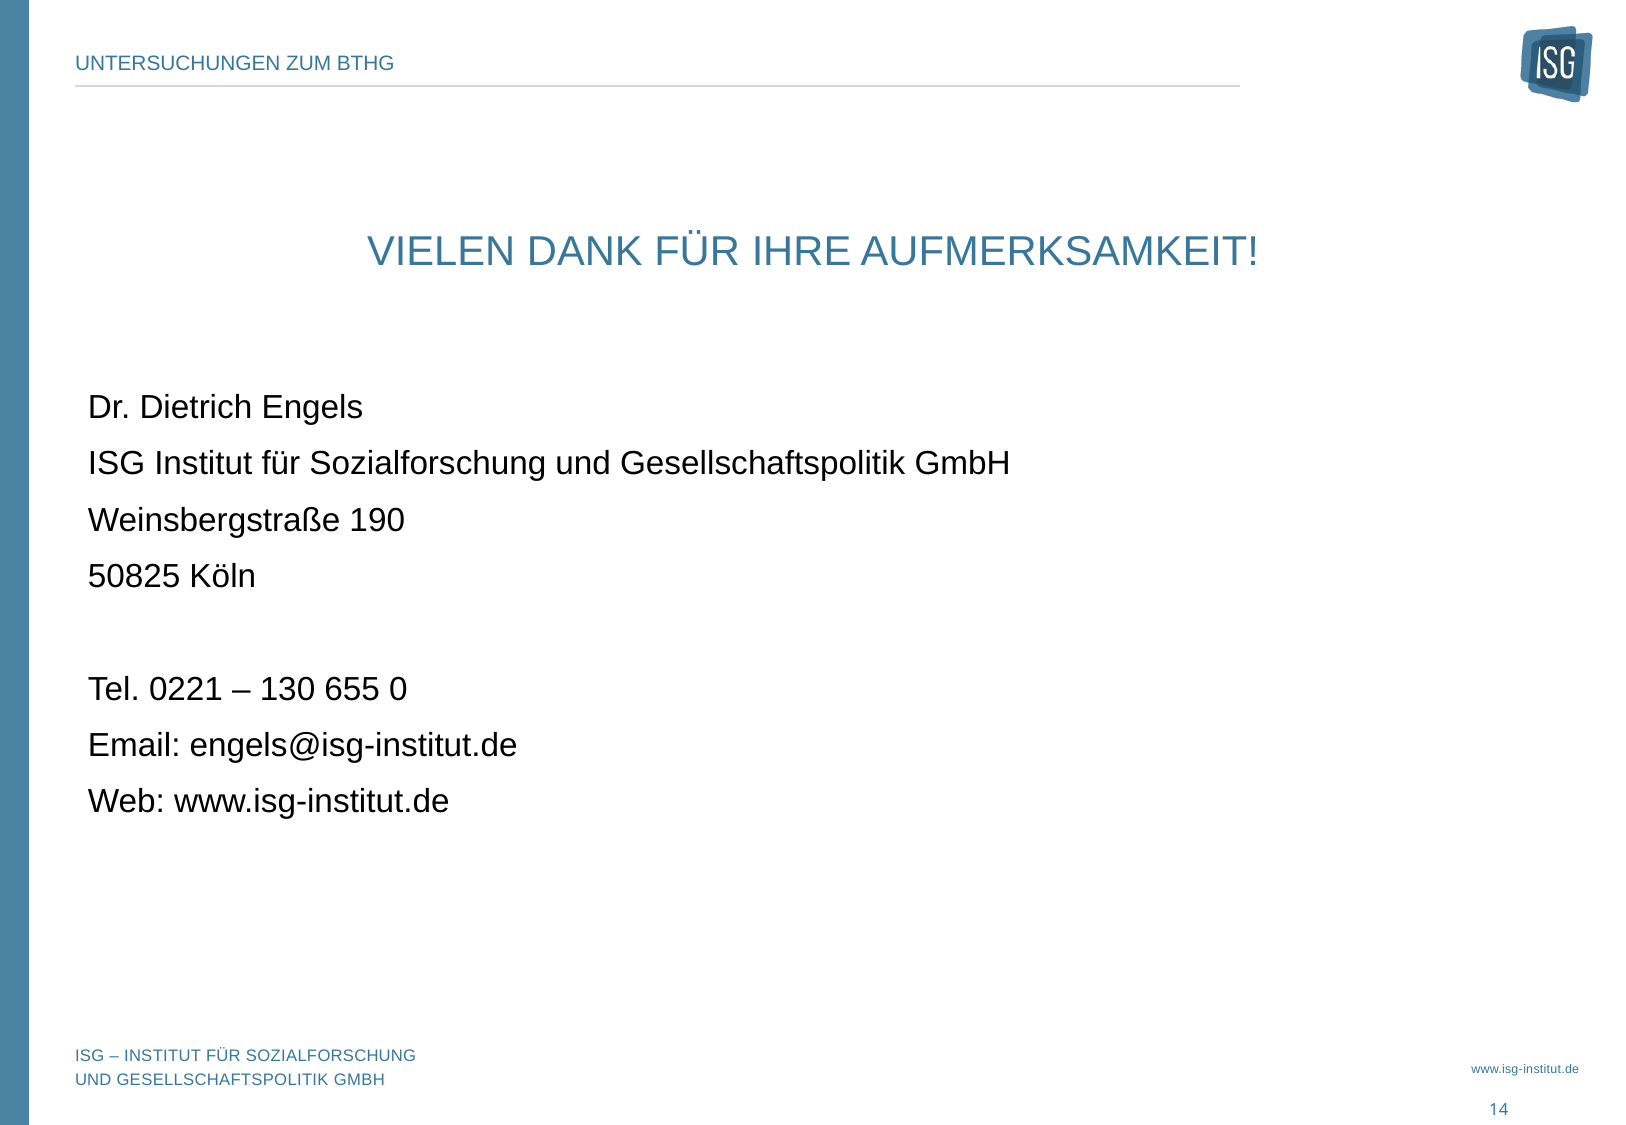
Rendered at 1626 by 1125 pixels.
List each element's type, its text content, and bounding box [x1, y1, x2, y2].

list Dr. Dietrich Engels ISG Institut für Sozialforschung und Gesellschaftspolitik GmbH Weinsbergstraße 190 50825 Köln Tel. 0221 – 130 655 0 Email: engels@isg-institut.de Web: www.isg-institut.de [87, 380, 1539, 890]
picture [1517, 25, 1595, 103]
title Vielen Dank fÜr Ihre Aufmerksamkeit! [74, 223, 1553, 310]
